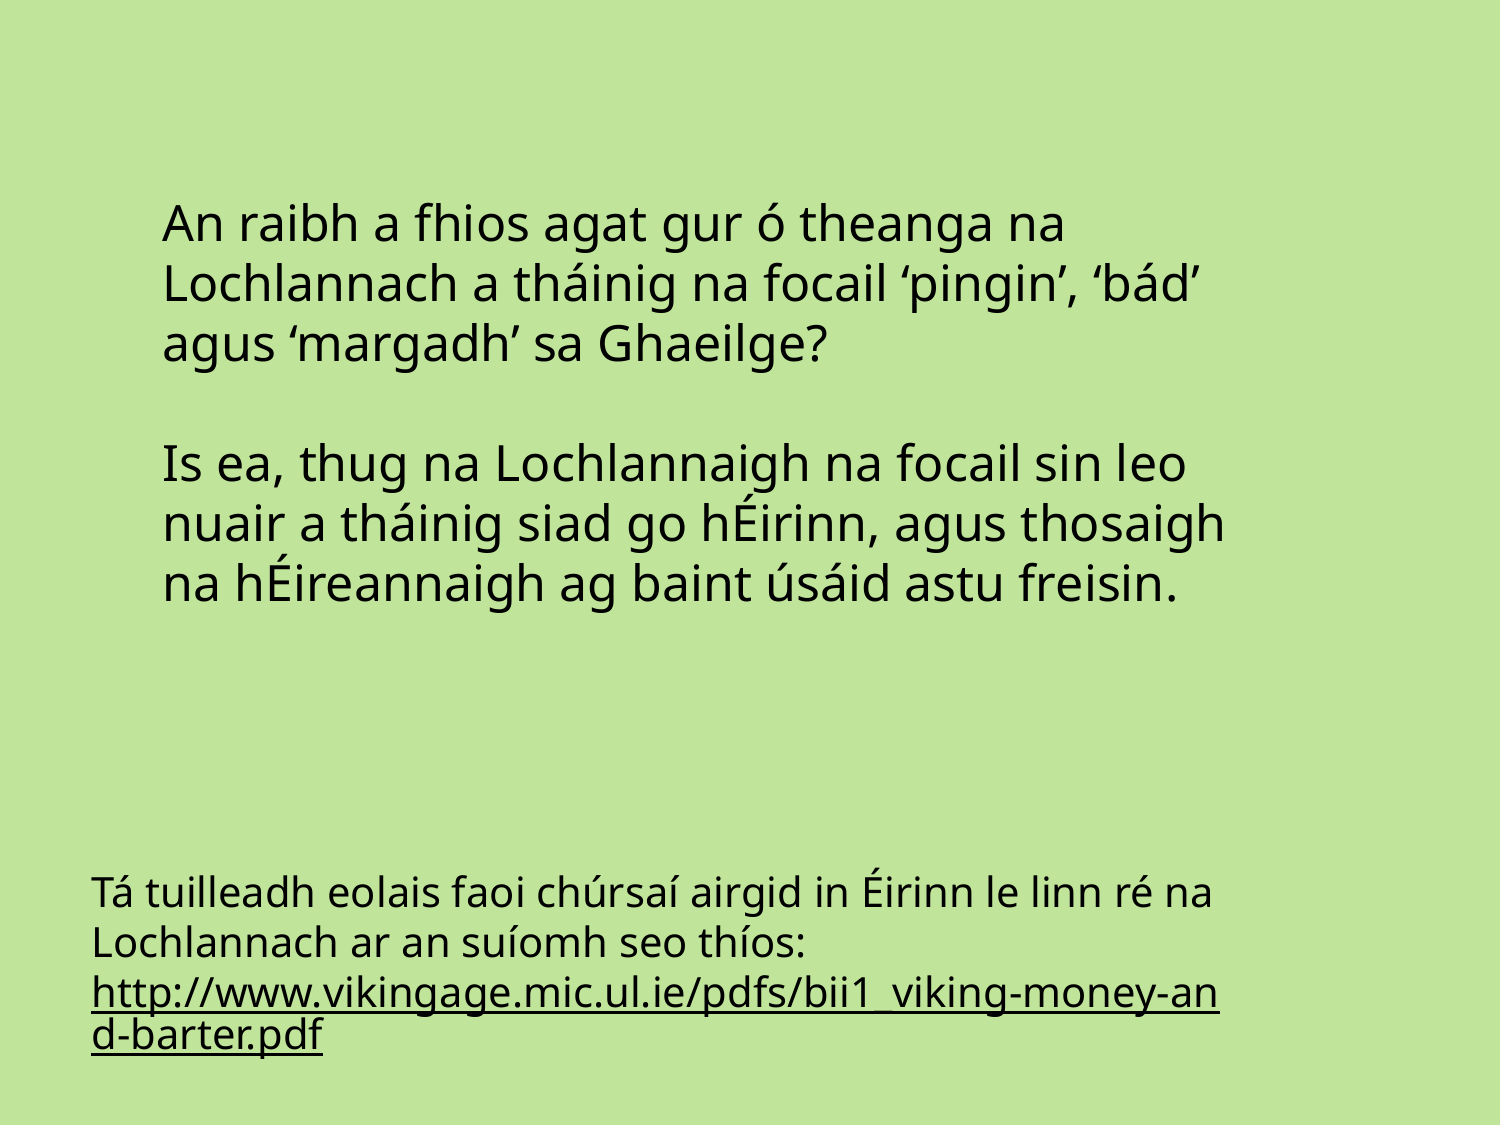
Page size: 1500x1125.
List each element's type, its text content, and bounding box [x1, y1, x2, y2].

text_box An raibh a fhios agat gur ó theanga na Lochlannach a tháinig na focail ‘pingin’, ‘bád’ agus ‘margadh’ sa Ghaeilge? Is ea, thug na Lochlannaigh na focail sin leo nuair a tháinig siad go hÉirinn, agus thosaigh na hÉireannaigh ag baint úsáid astu freisin. [147, 184, 1306, 620]
text_box Tá tuilleadh eolais faoi chúrsaí airgid in Éirinn le linn ré na Lochlannach ar an suíomh seo thíos: http://www.vikingage.mic.ul.ie/pdfs/bii1_viking-money-and-barter.pdf [76, 858, 1258, 1081]
